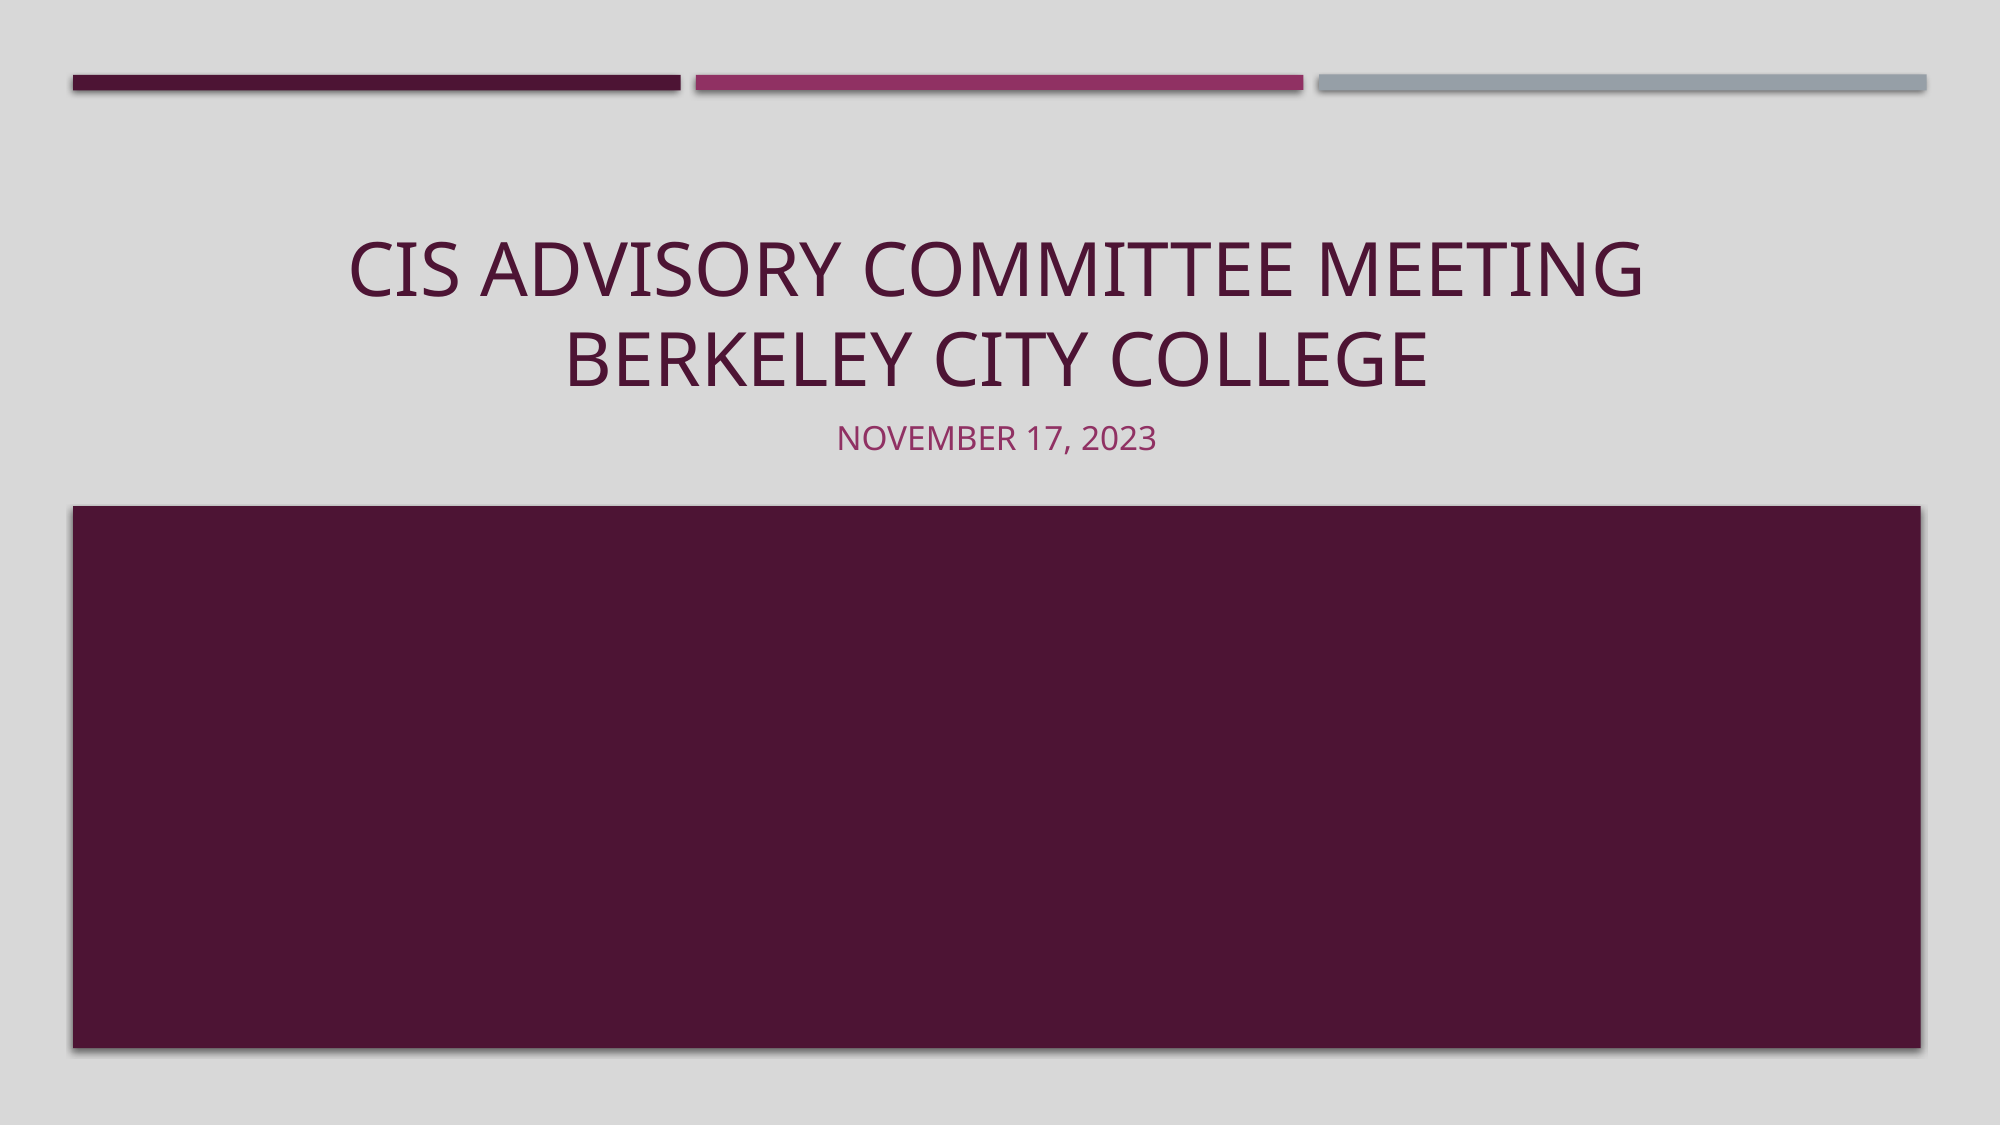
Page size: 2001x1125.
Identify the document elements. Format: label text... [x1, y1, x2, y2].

title CIS Advisory Committee MEETING Berkeley City College [95, 167, 1899, 409]
subtitle November 17, 2023 [95, 409, 1899, 507]
